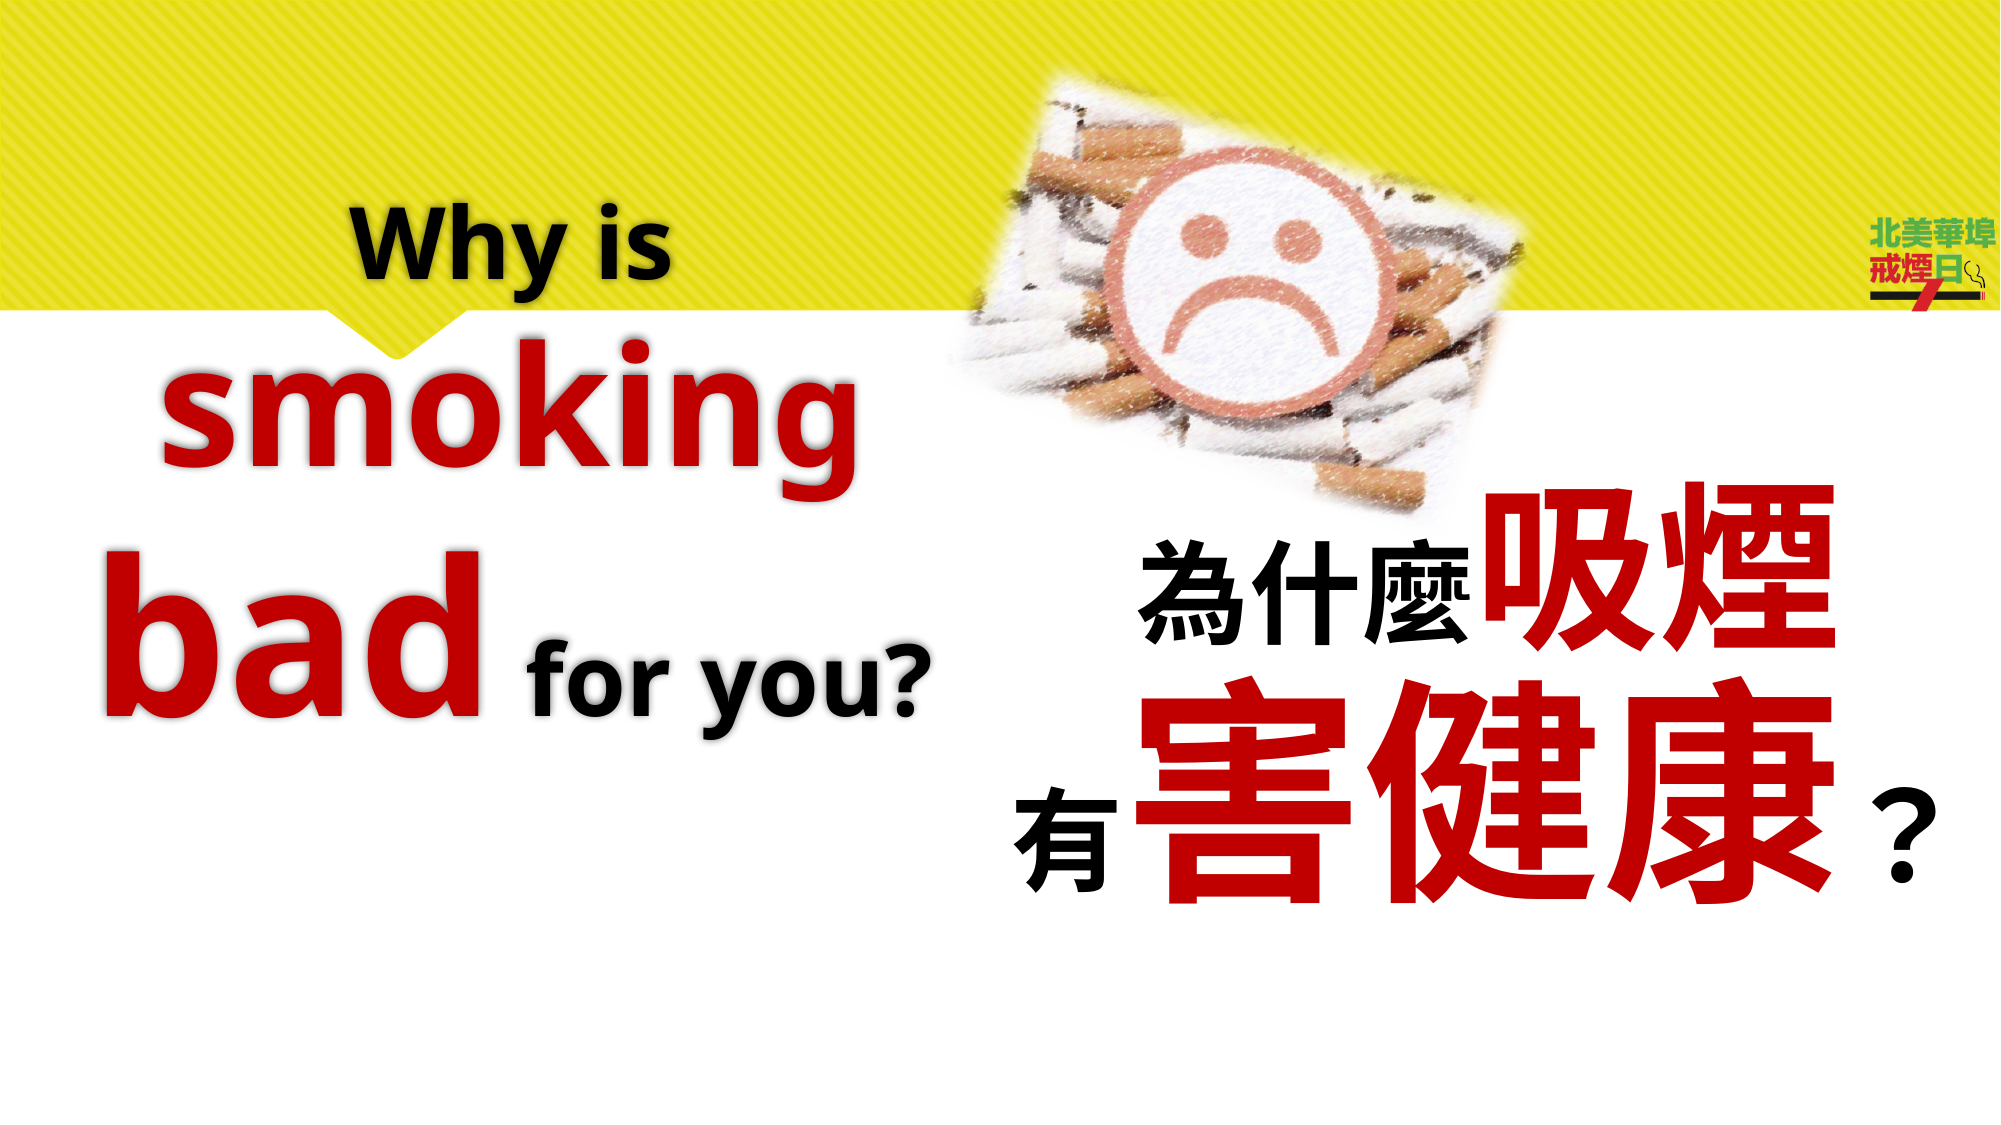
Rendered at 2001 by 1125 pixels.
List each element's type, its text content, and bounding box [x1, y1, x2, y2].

picture [972, 87, 1513, 476]
picture [1863, 213, 2000, 317]
text_box 為什麼吸煙 有害健康？ [961, 421, 2000, 991]
title Why is smoking bad for you? [0, 85, 1025, 767]
